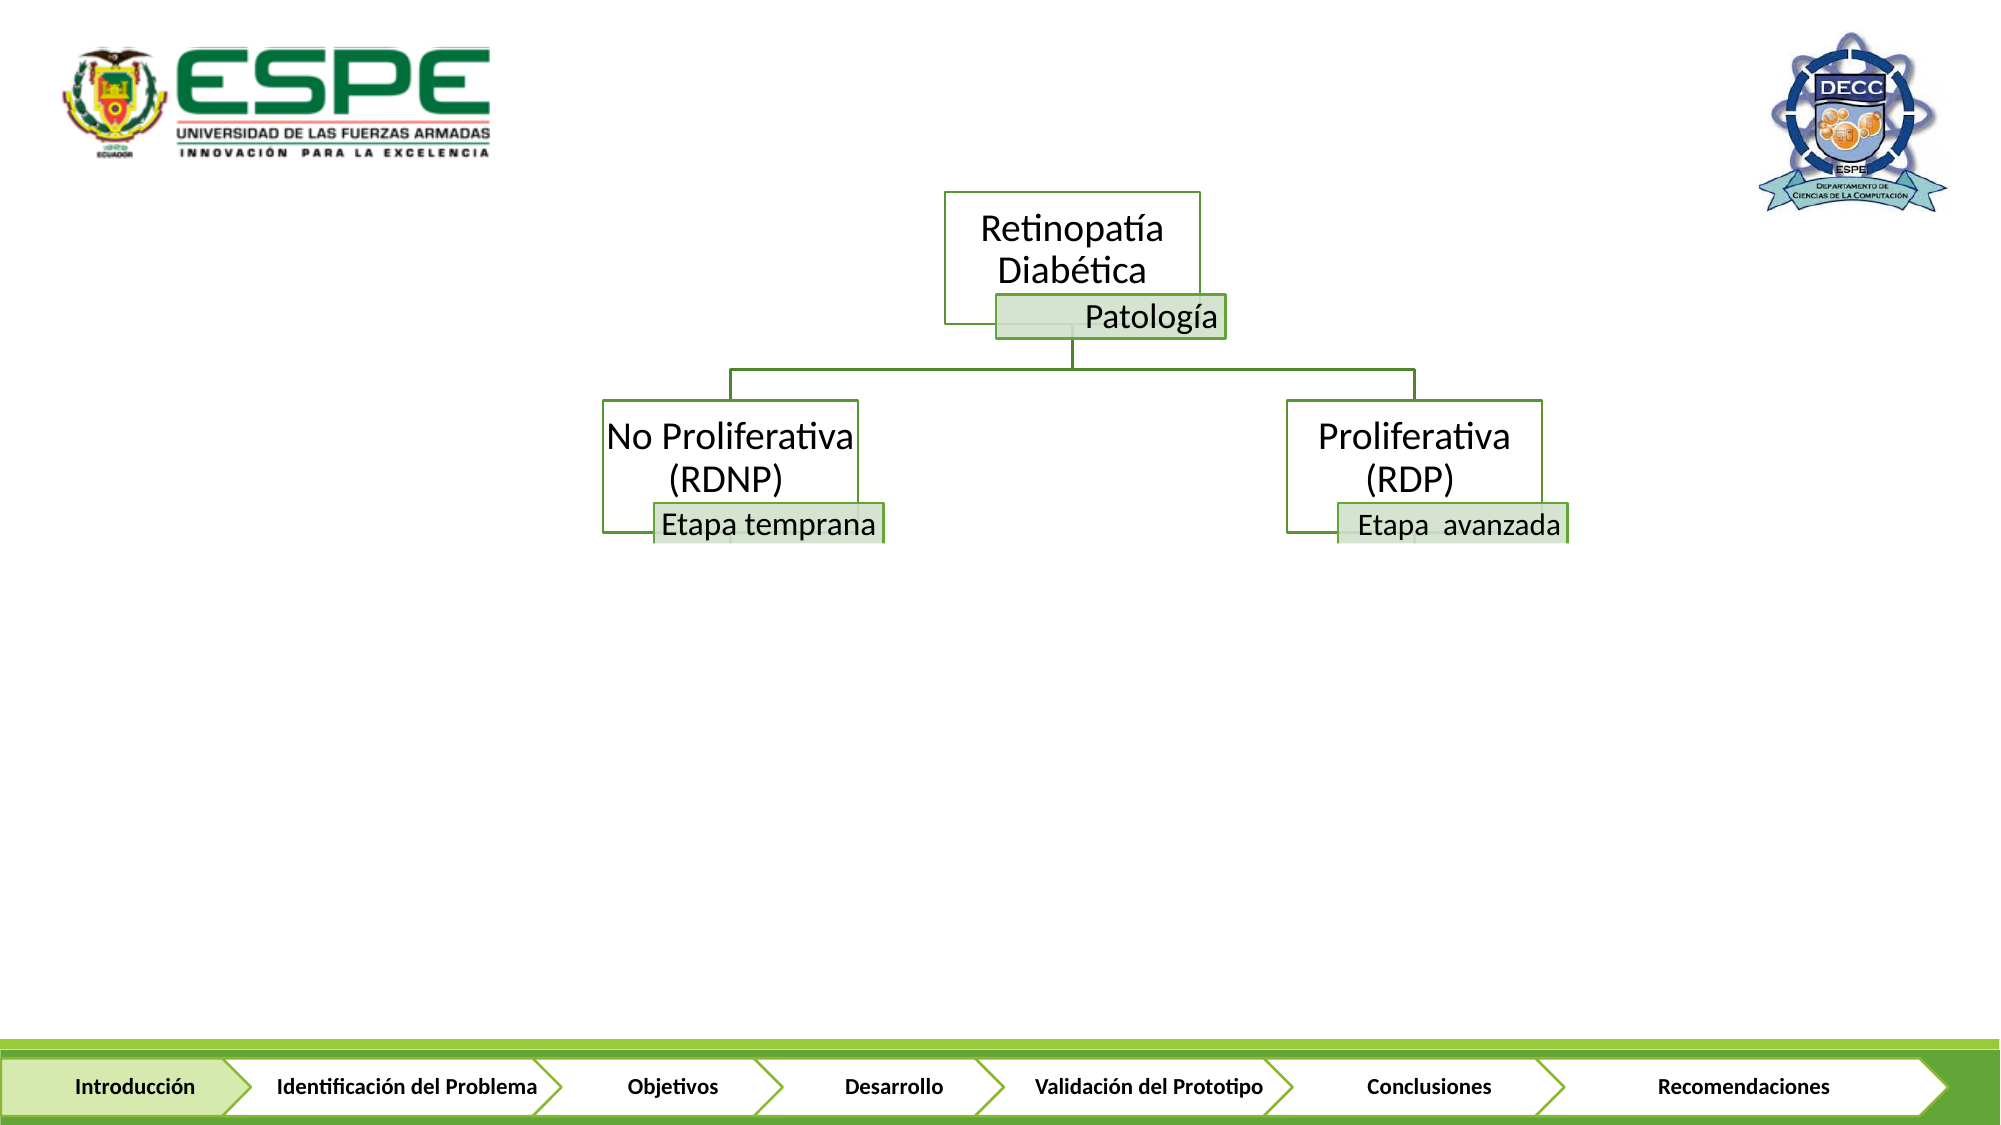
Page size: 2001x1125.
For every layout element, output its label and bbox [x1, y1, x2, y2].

picture [1758, 28, 1950, 212]
picture [61, 45, 491, 160]
text_box [0, 1057, 1950, 1117]
text_box [247, 28, 1582, 919]
